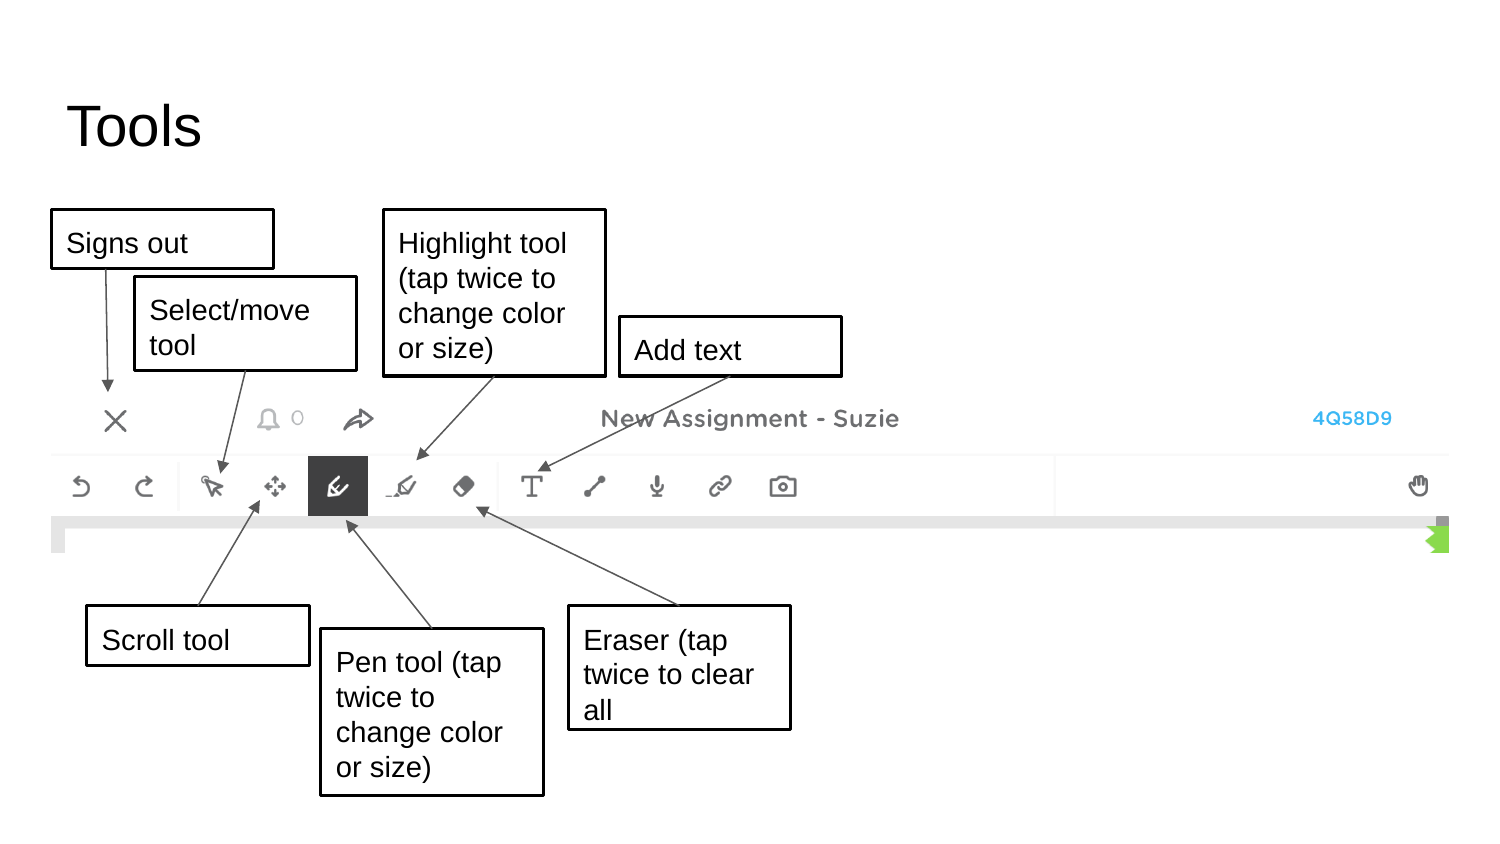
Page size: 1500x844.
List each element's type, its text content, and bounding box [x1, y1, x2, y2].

text_box Eraser (tap twice to clear all [568, 605, 791, 730]
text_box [416, 375, 495, 461]
text_box Select/move tool [134, 276, 357, 371]
text_box Scroll tool [86, 605, 310, 666]
picture [50, 385, 1450, 553]
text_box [320, 519, 544, 796]
text_box Add text [619, 316, 842, 377]
title Tools [51, 72, 1449, 167]
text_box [220, 370, 246, 474]
text_box Signs out [51, 209, 274, 269]
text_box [105, 268, 109, 393]
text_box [475, 506, 680, 607]
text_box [197, 499, 261, 607]
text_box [537, 375, 731, 472]
text_box Highlight tool (tap twice to change color or size) [383, 209, 606, 377]
